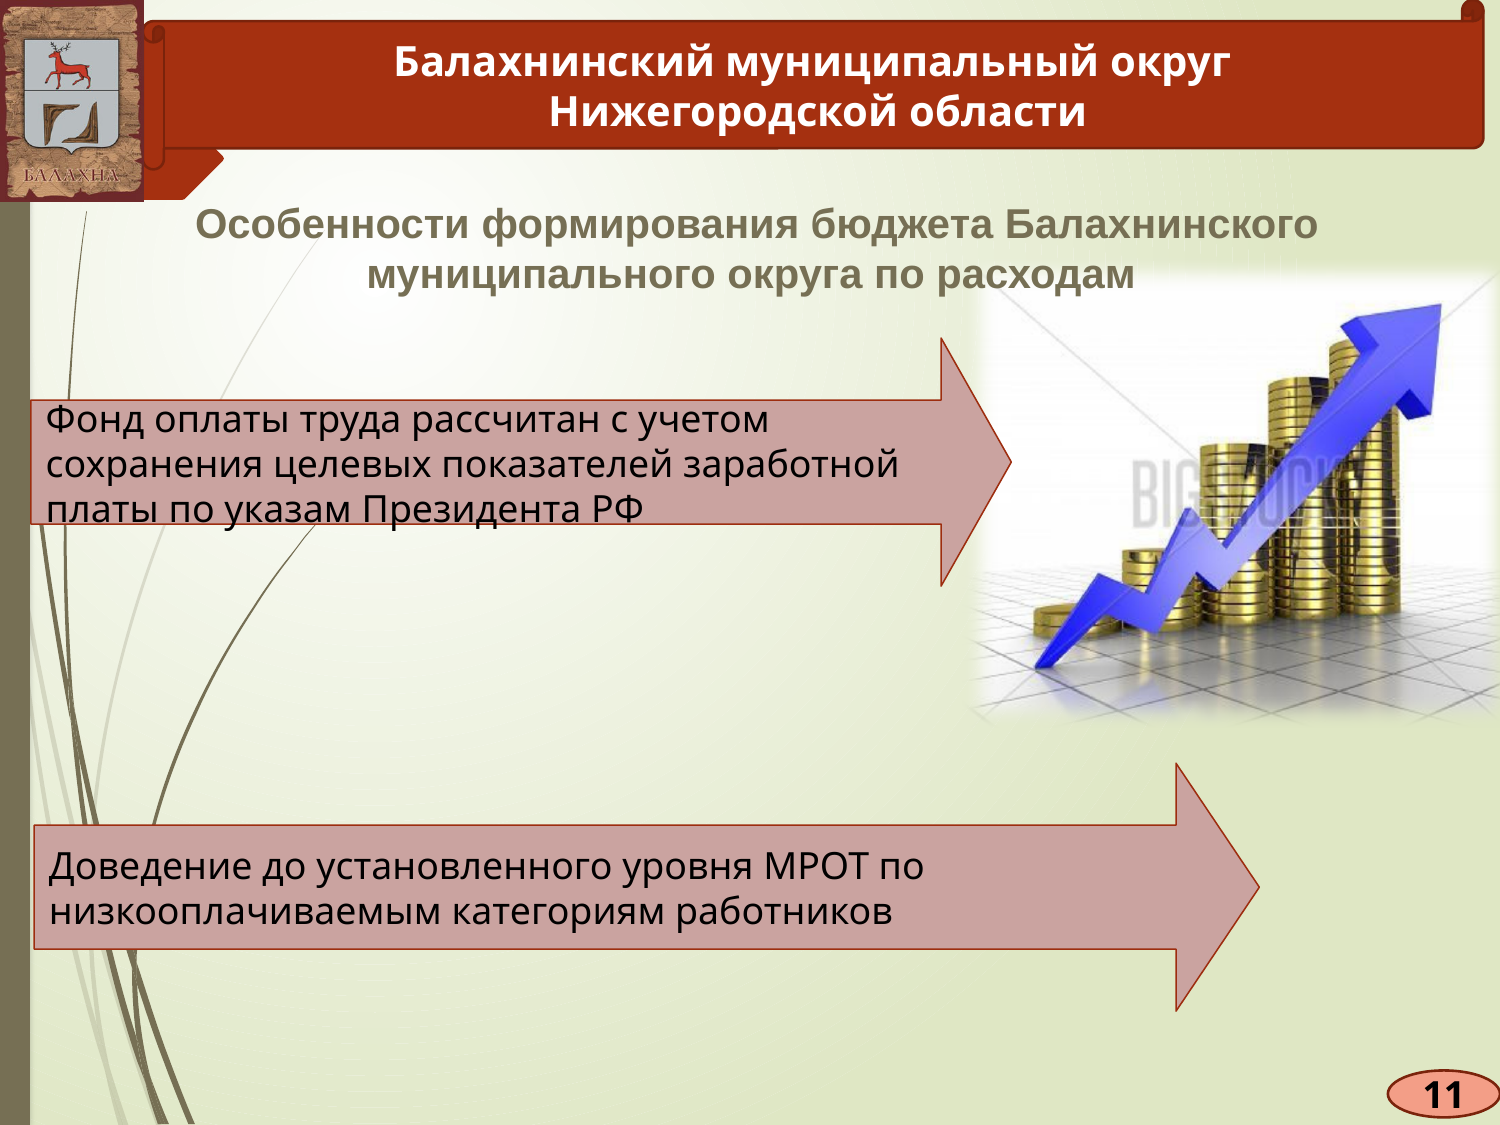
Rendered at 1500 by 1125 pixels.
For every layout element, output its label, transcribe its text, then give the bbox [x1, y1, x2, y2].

text_box Доведение до установленного уровня МРОТ по низкооплачиваемым категориям работников [33, 762, 1260, 1012]
picture [962, 255, 1500, 728]
text_box Фонд оплаты труда рассчитан с учетом сохранения целевых показателей заработной платы по указам Президента РФ [30, 337, 957, 587]
text_box Особенности формирования бюджета Балахнинского муниципального округа по расходам [123, 186, 1391, 307]
text_box 11 [1386, 1069, 1500, 1119]
text_box Балахнинский муниципальный округ Нижегородской области [148, 0, 1485, 171]
picture [0, 0, 144, 202]
